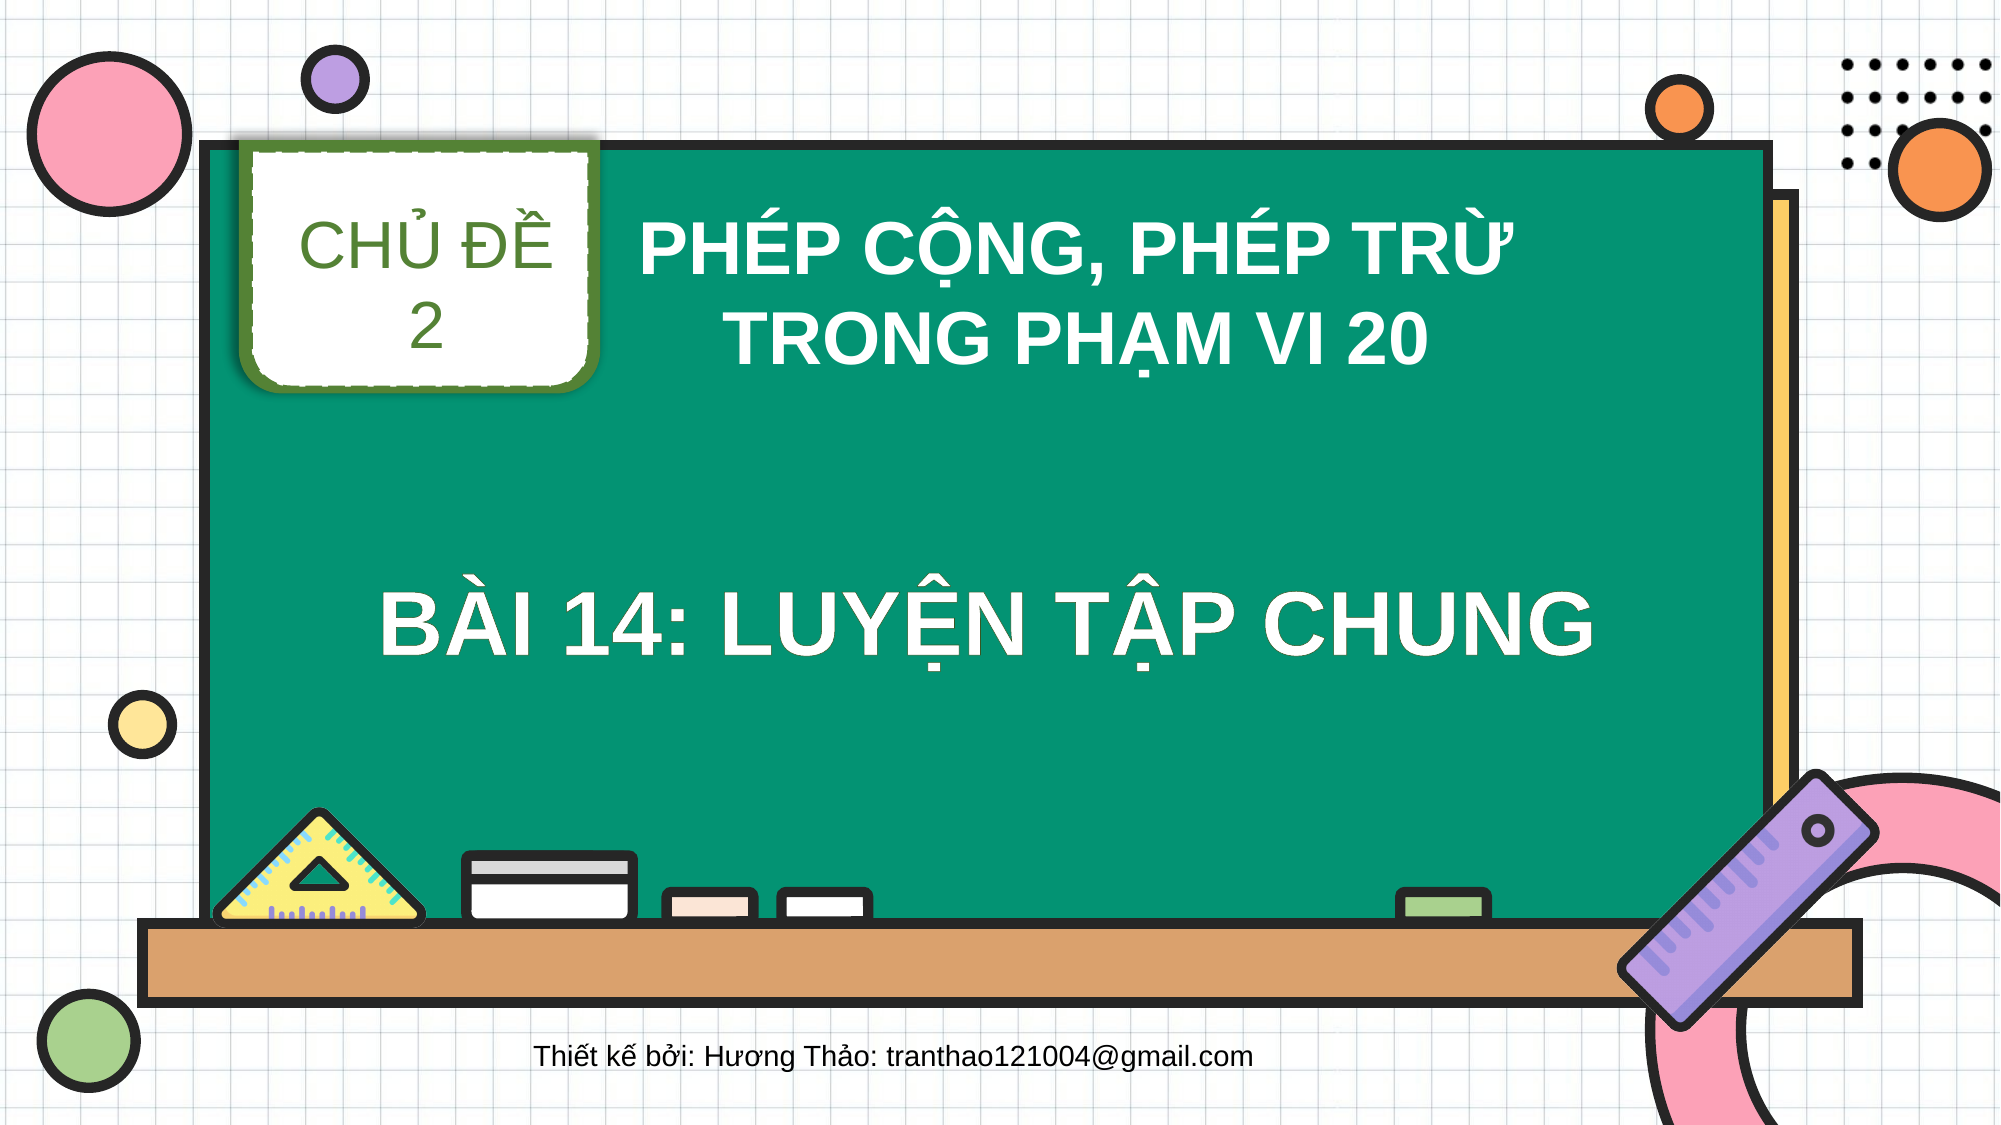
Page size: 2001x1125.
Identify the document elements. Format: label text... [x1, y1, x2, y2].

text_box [239, 141, 600, 393]
text_box BÀI 14: LUYỆN TẬP CHUNG [264, 534, 1711, 681]
text_box PHÉP CỘNG, PHÉP TRỪ TRONG PHẠM VI 20 [600, 192, 1642, 387]
picture [0, 0, 2000, 1125]
